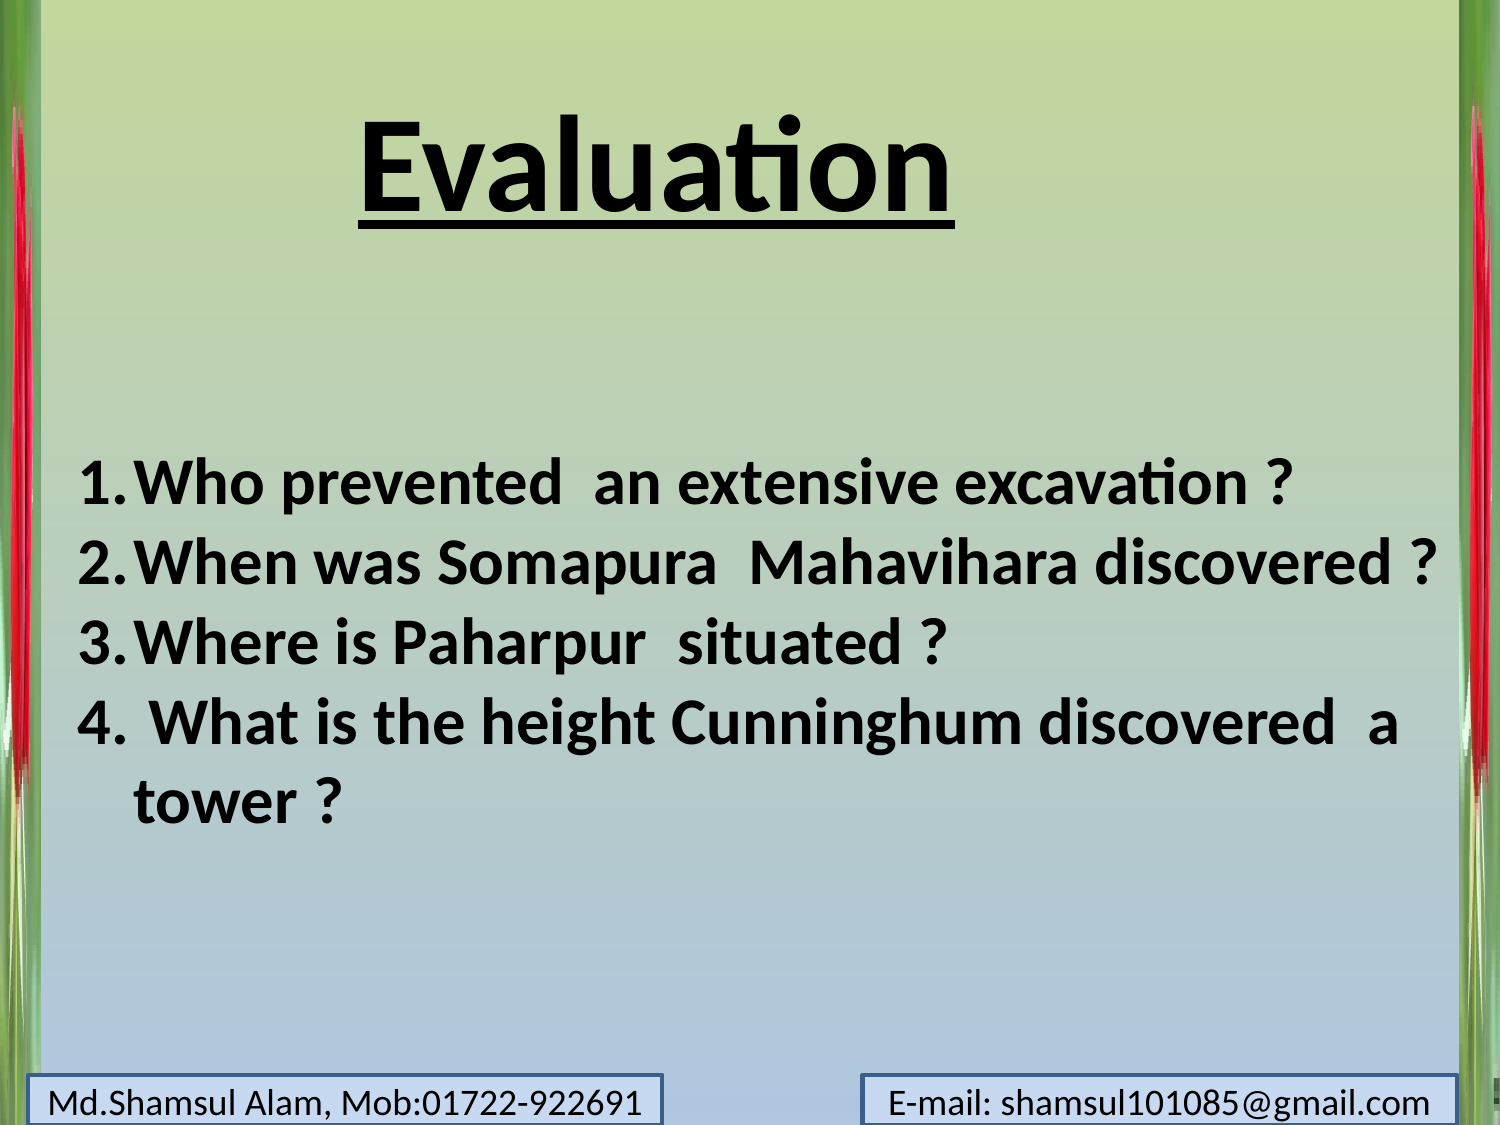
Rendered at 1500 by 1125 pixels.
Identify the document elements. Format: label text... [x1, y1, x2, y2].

picture [1459, 0, 1500, 1125]
text_box Who prevented an extensive excavation ? When was Somapura Mahavihara discovered ? Where is Paharpur situated ? What is the height Cunninghum discovered a tower ? [60, 335, 1465, 939]
picture [0, 0, 41, 1125]
text_box Evaluation [85, 60, 1227, 252]
